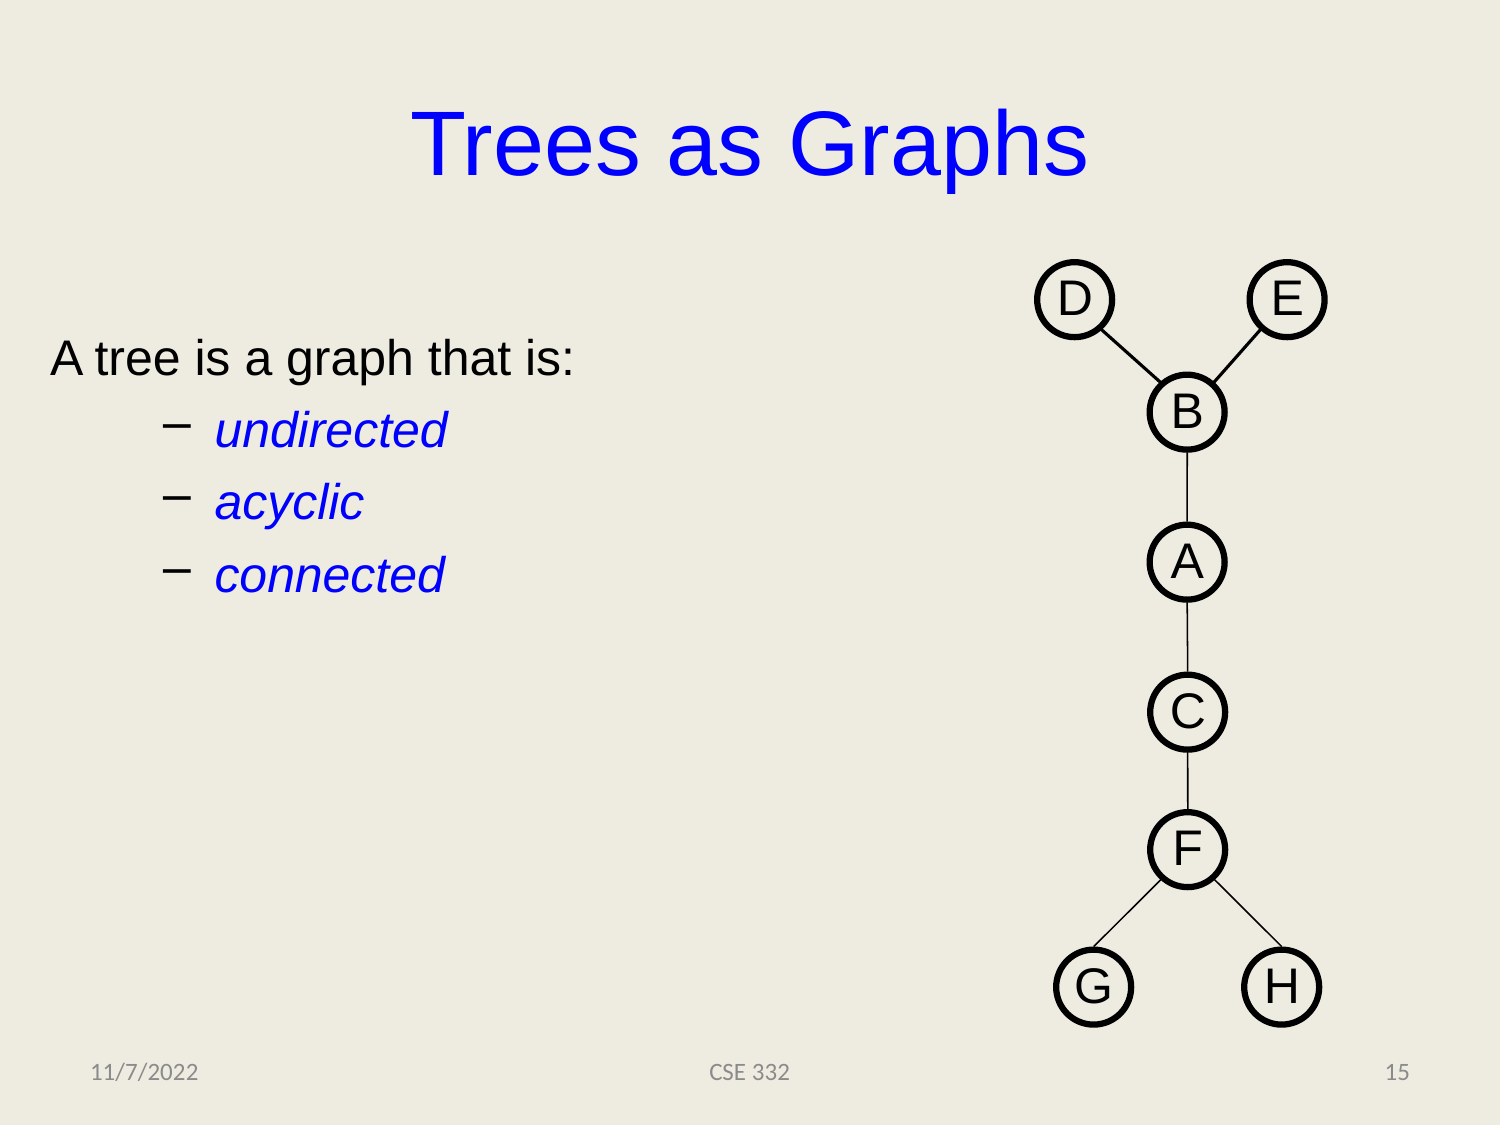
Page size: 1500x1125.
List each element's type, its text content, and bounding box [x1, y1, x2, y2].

slide_number 15 [1074, 1042, 1425, 1103]
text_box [1036, 261, 1325, 1025]
footer CSE 332 [512, 1042, 988, 1103]
title Trees as Graphs [75, 44, 1425, 233]
list A tree is a graph that is: undirected acyclic connected [50, 324, 813, 1000]
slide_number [75, 1042, 425, 1103]
